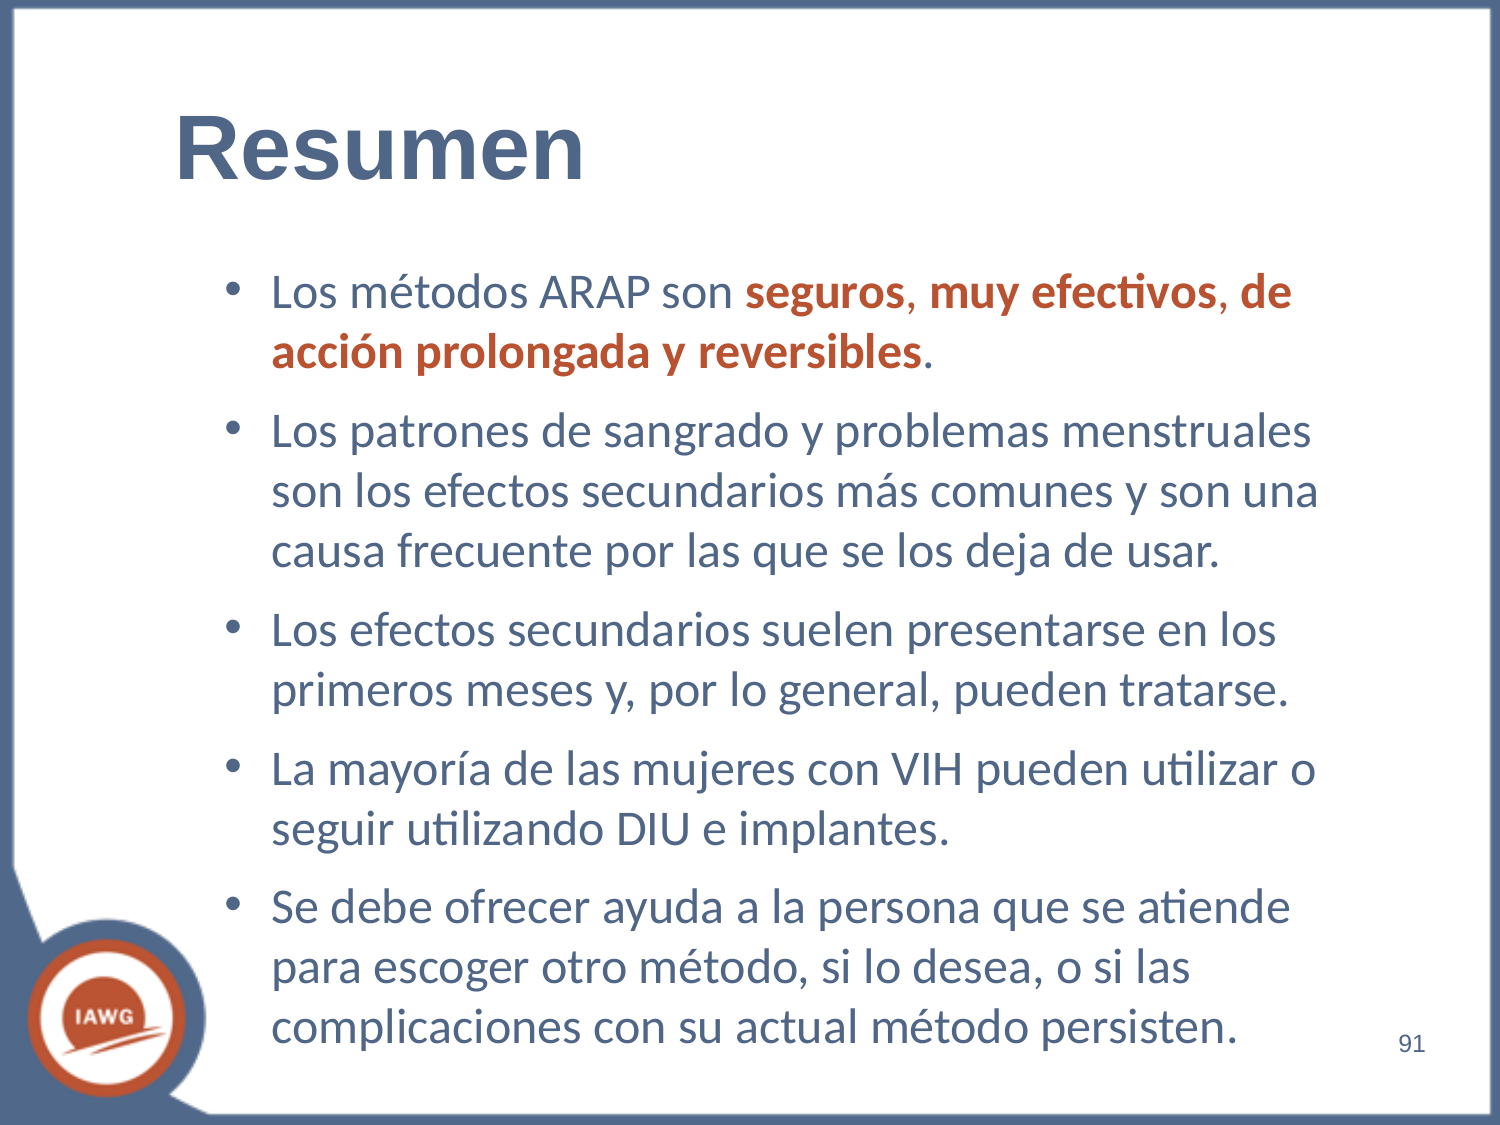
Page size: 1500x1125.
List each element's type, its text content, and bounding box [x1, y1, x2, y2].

picture [0, 0, 1500, 1125]
list Los métodos ARAP son seguros, muy efectivos, de acción prolongada y reversibles. Los patrones de sangrado y problemas menstruales son los efectos secundarios más comunes y son una causa frecuente por las que se los deja de usar. Los efectos secundarios suelen presentarse en los primeros meses y, por lo general, pueden tratarse. La mayoría de las mujeres con VIH pueden utilizar o seguir utilizando DIU e implantes. Se debe ofrecer ayuda a la persona que se atiende para escoger otro método, si lo desea, o si las complicaciones con su actual método persisten. [213, 174, 1387, 1073]
title Resumen [163, 82, 1337, 266]
slide_number ‹#› [1091, 1012, 1442, 1073]
